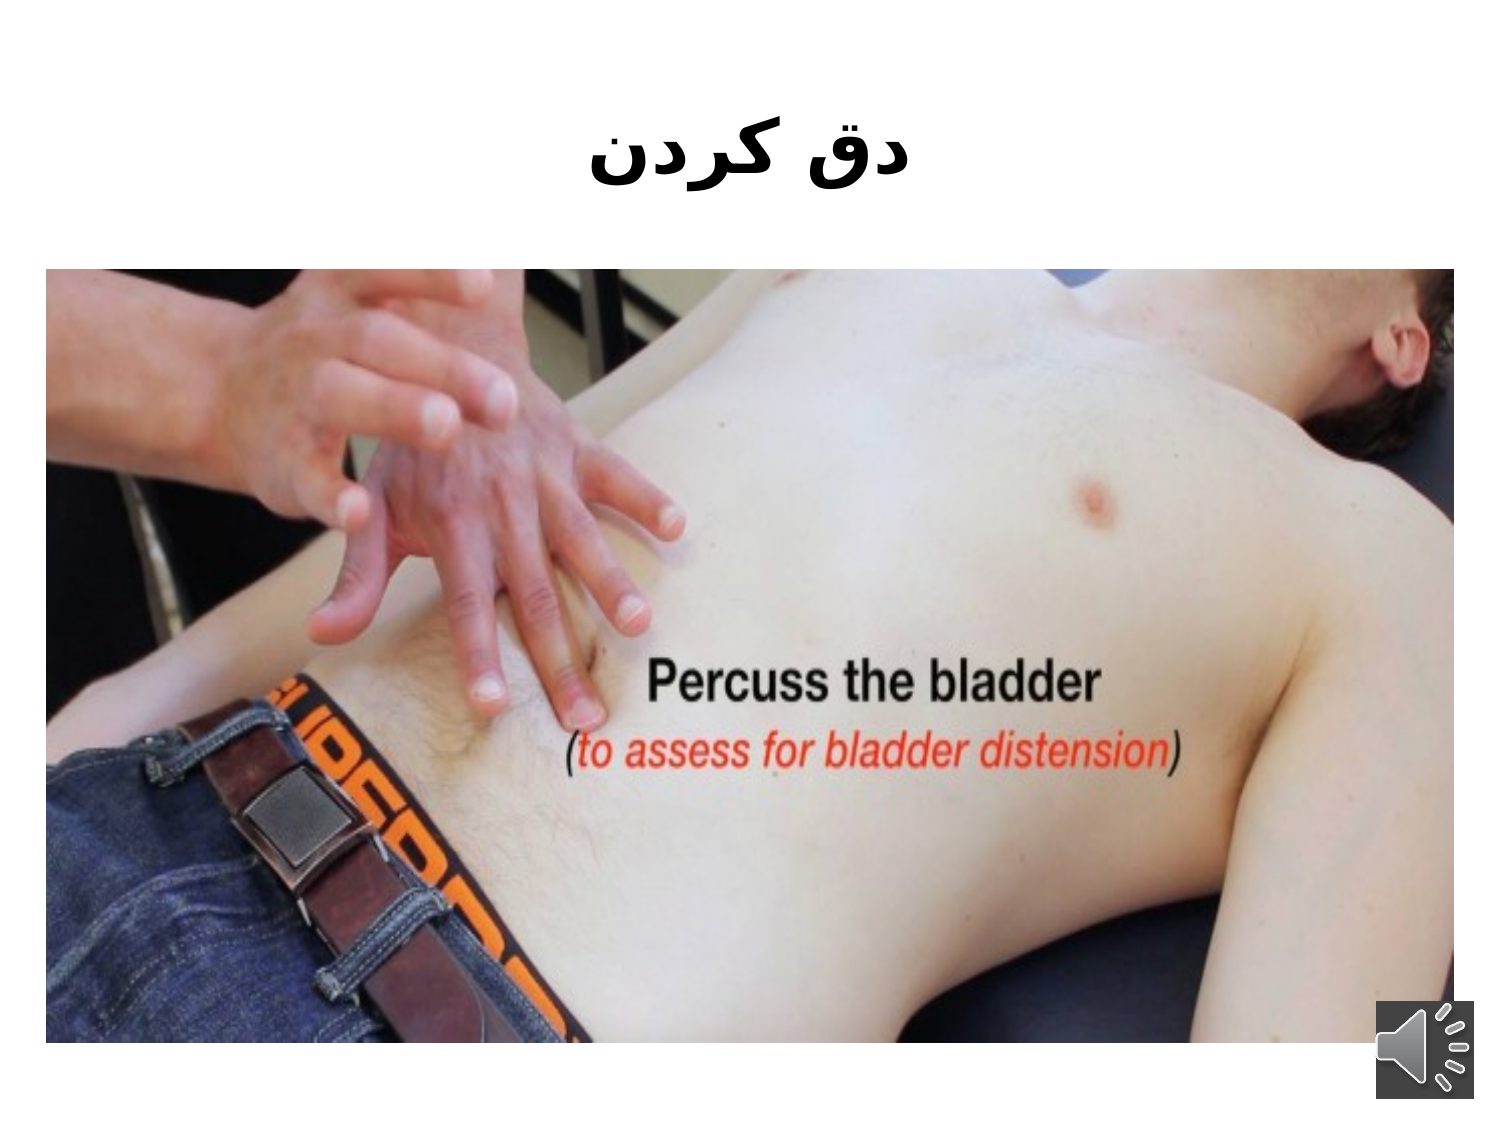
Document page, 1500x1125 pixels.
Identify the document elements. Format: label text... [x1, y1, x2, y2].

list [46, 269, 1454, 1044]
picture [1374, 999, 1476, 1101]
title دق کردن [75, 50, 1425, 238]
